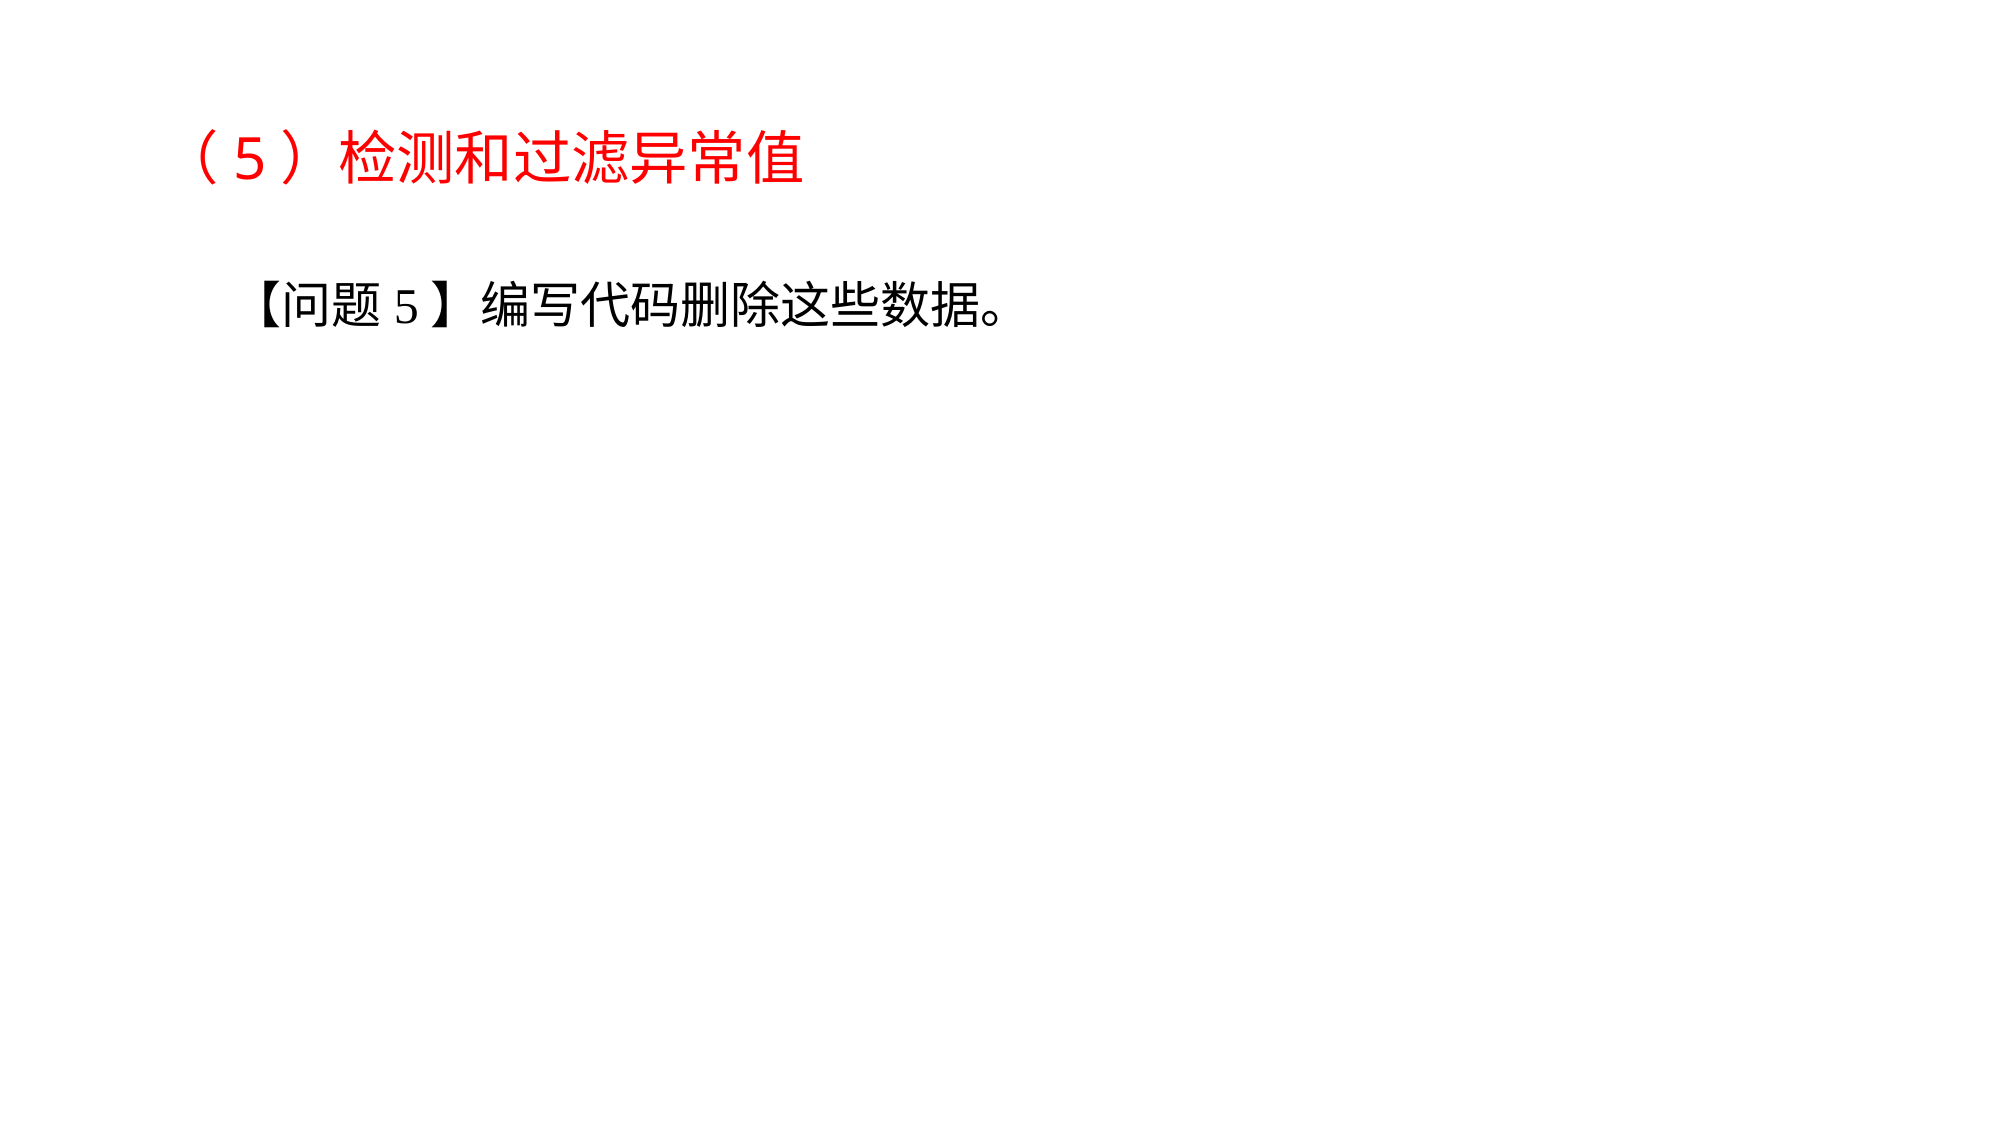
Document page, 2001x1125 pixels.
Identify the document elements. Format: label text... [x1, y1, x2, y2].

text_box 【问题5】编写代码删除这些数据。 [216, 266, 1046, 342]
text_box （5）检测和过滤异常值 [146, 113, 820, 199]
